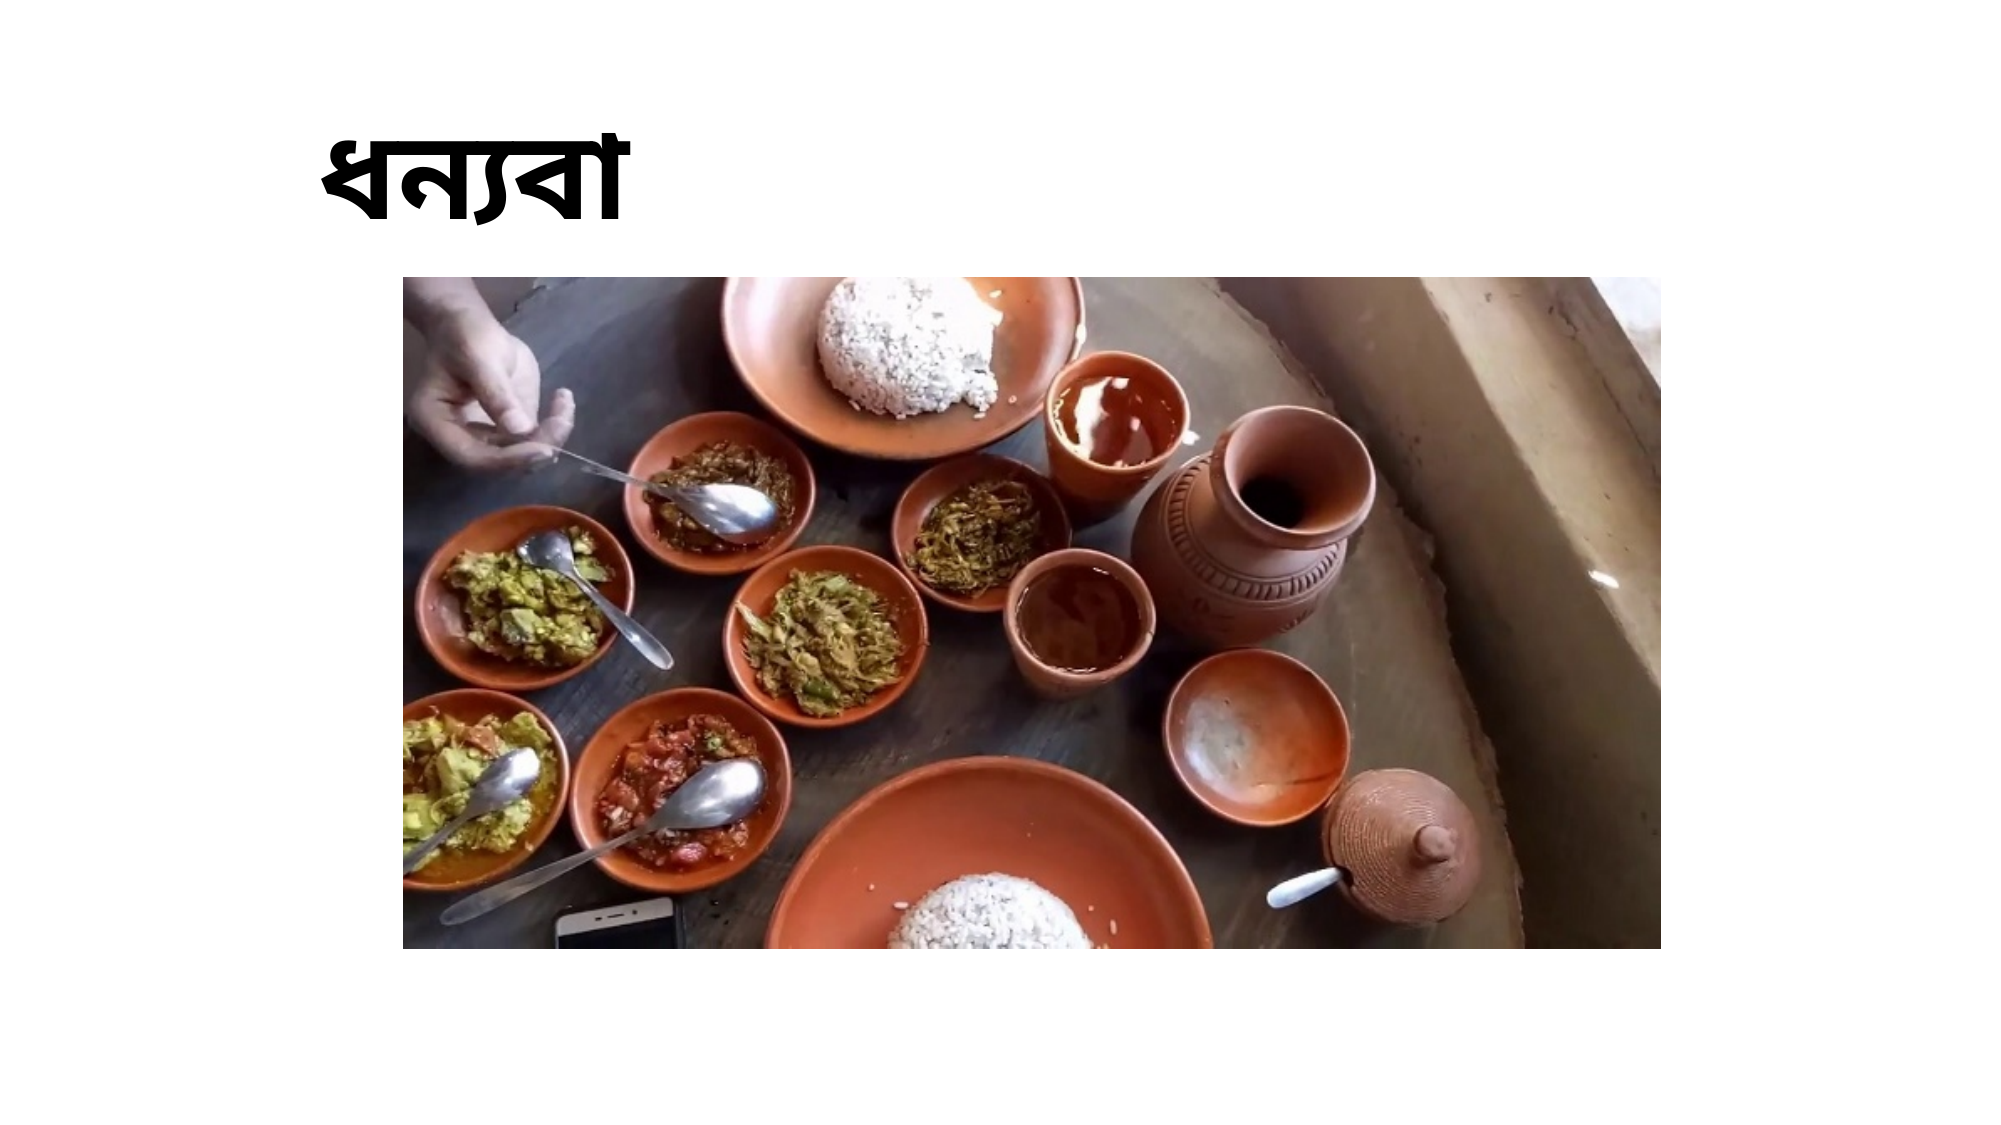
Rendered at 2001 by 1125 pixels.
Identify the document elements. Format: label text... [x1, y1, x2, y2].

text_box ধন্যবাদ [287, 87, 663, 403]
picture [403, 277, 1661, 949]
